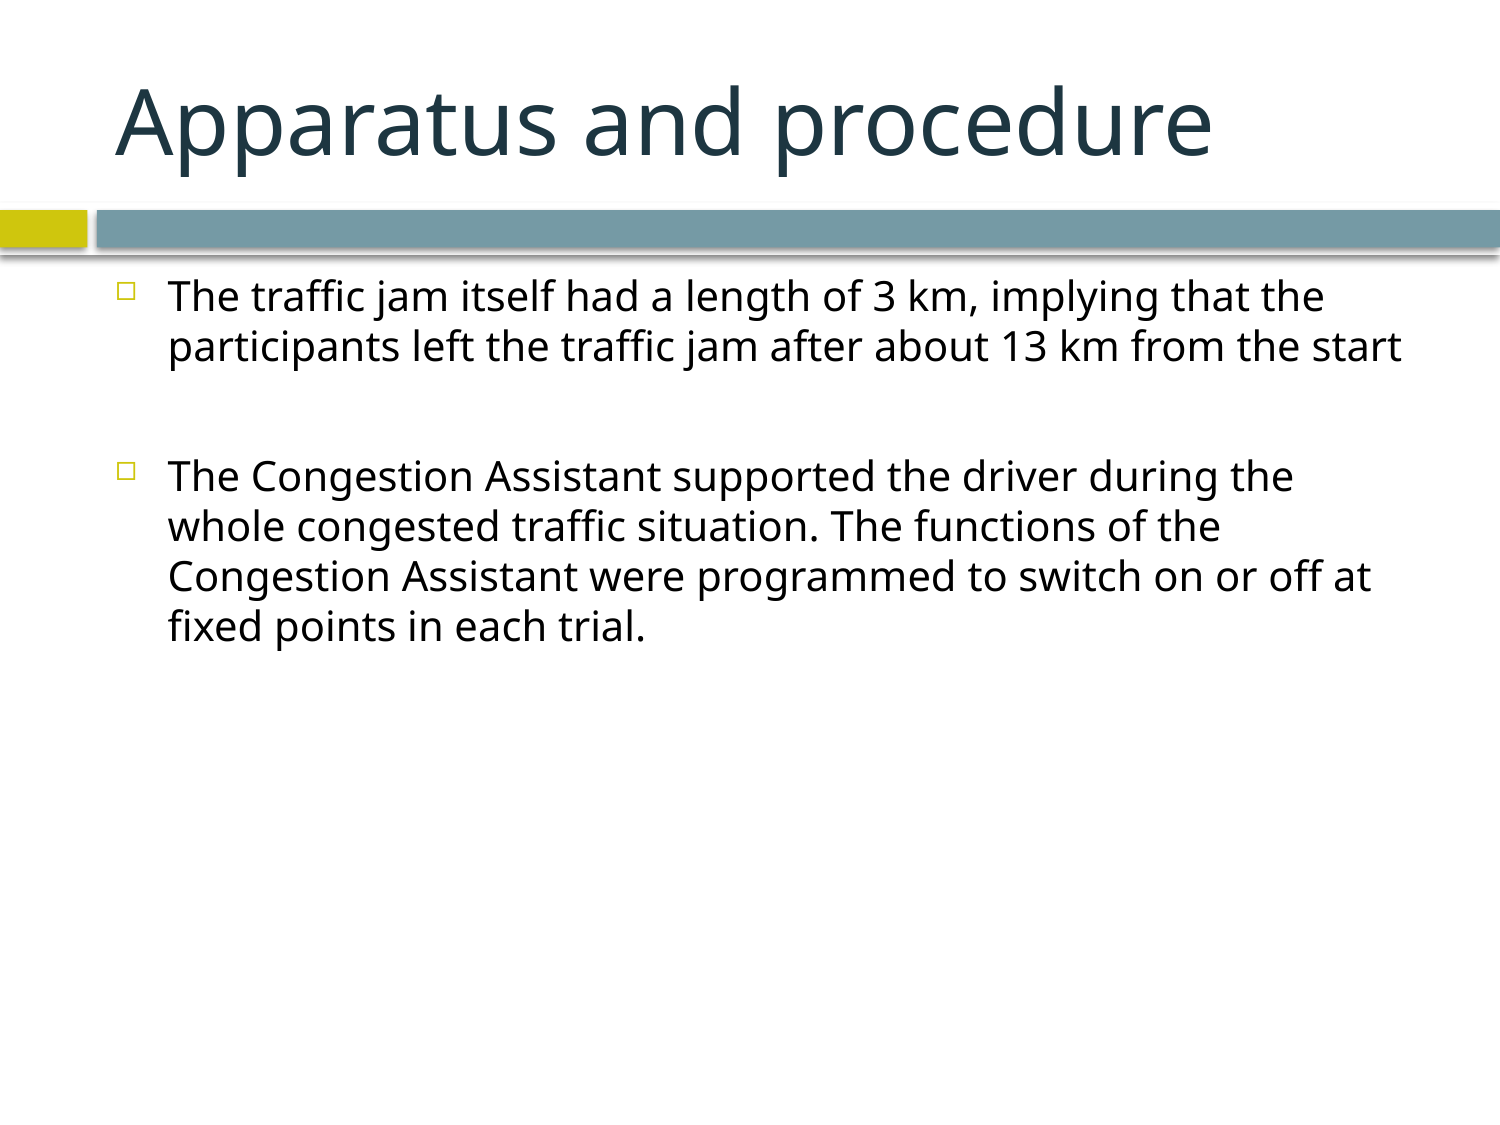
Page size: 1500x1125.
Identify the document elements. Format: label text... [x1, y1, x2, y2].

title Apparatus and procedure [100, 37, 1438, 200]
list The traffic jam itself had a length of 3 km, implying that the participants left the traffic jam after about 13 km from the start The Congestion Assistant supported the driver during the whole congested traffic situation. The functions of the Congestion Assistant were programmed to switch on or off at fixed points in each trial. [100, 262, 1438, 1000]
